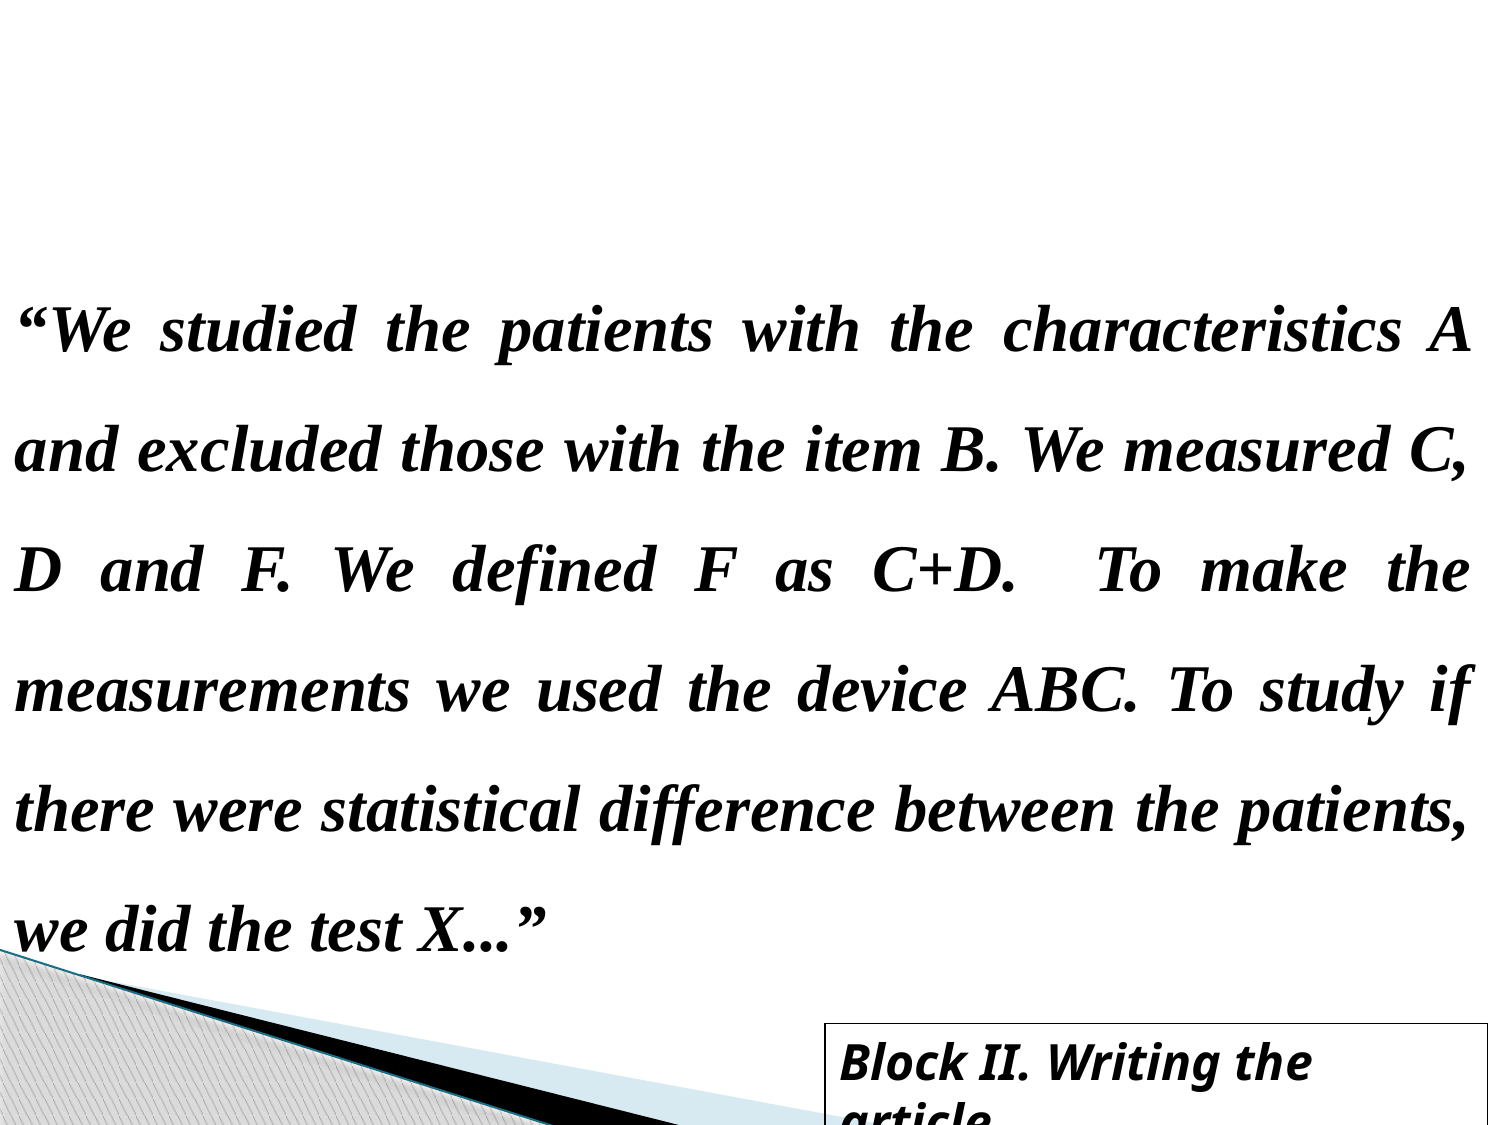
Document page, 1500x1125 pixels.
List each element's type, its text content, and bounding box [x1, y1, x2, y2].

text_box Block II. Writing the article [824, 1023, 1488, 1125]
text_box “We studied the patients with the characteristics A and excluded those with the item B. We measured C, D and F. We defined F as C+D. To make the measurements we used the device ABC. To study if there were statistical difference between the patients, we did the test X...” [0, 237, 1488, 972]
